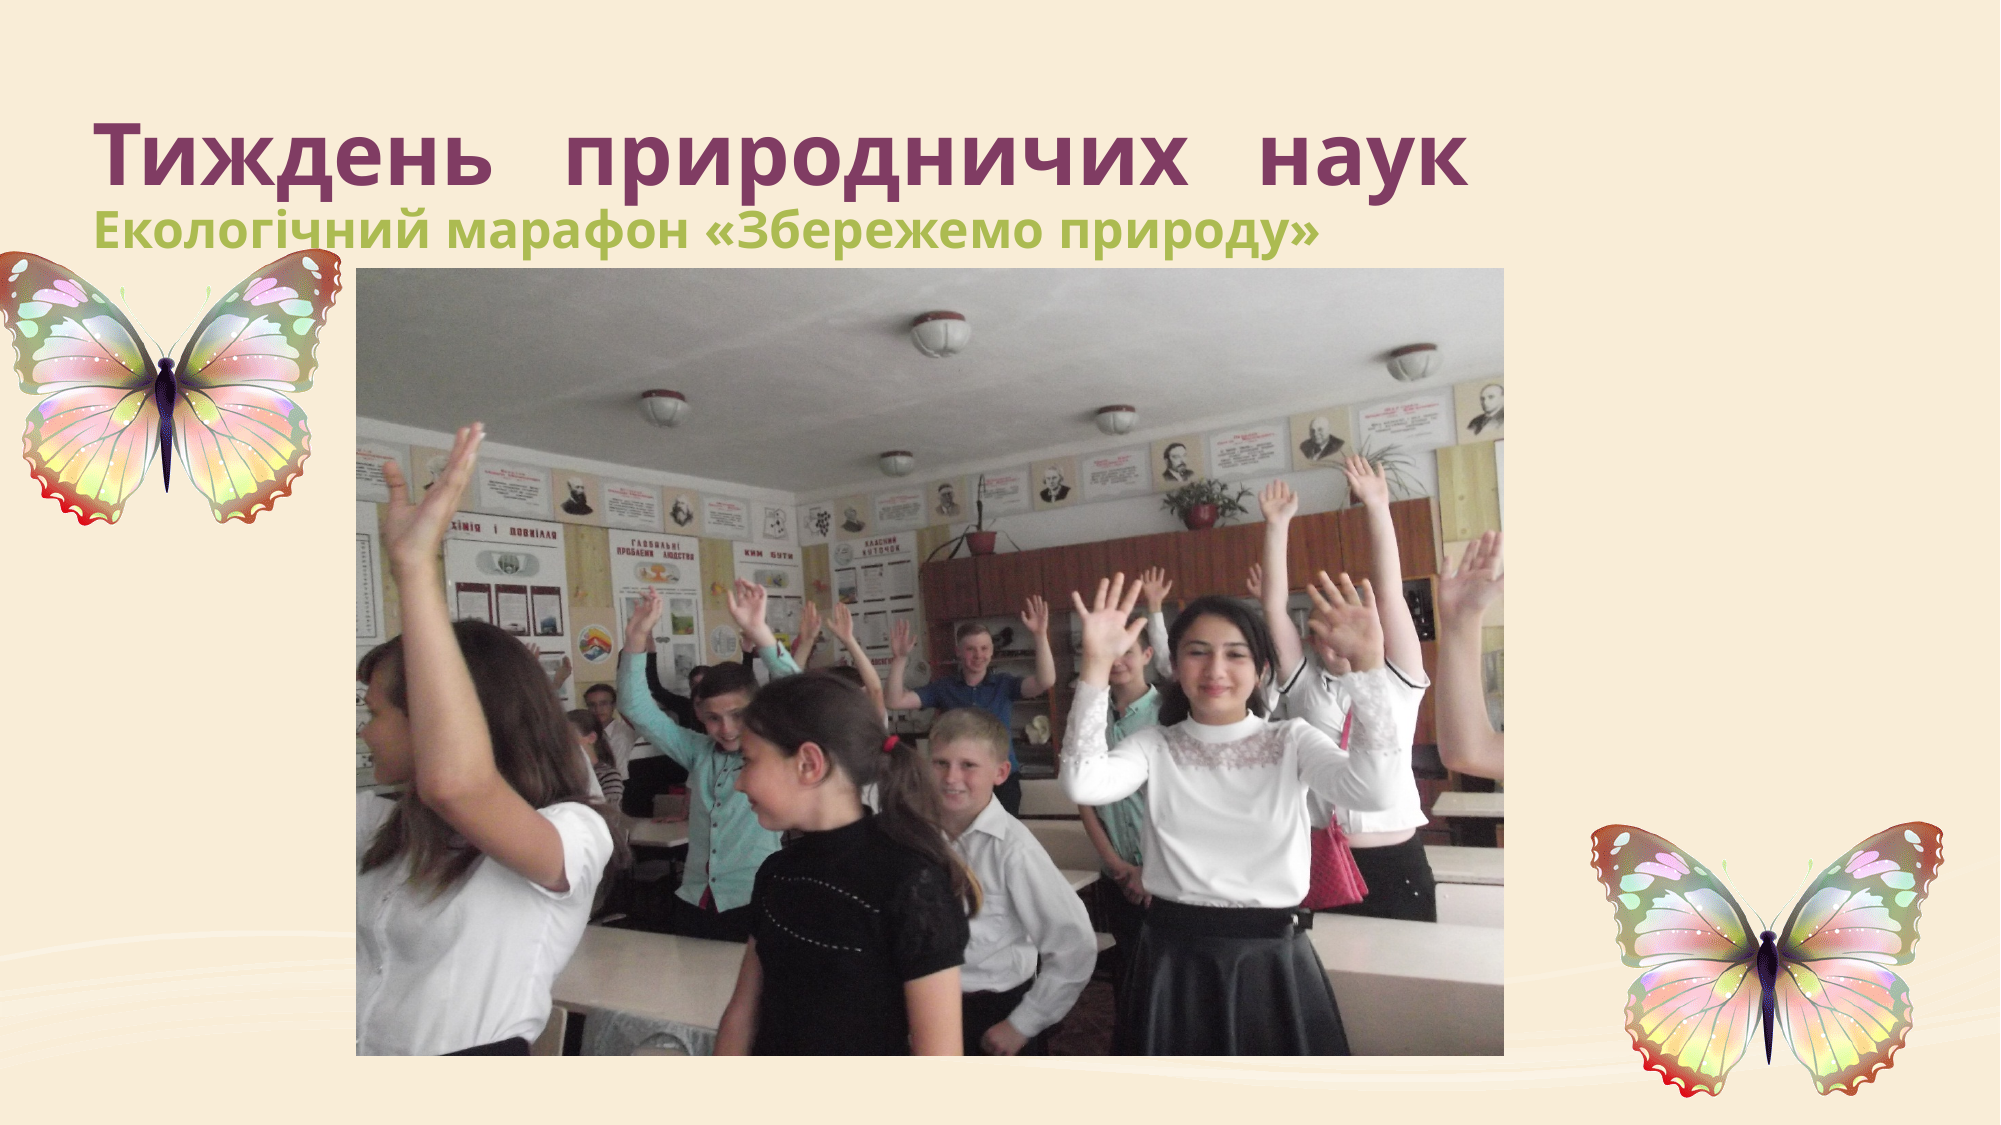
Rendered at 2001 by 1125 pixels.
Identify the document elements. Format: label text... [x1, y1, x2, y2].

picture [1570, 799, 1959, 1110]
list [356, 268, 1504, 1056]
picture [0, 226, 357, 538]
title Тиждень природничих наук Екологічний марафон «Збережемо природу» [77, 97, 1922, 330]
